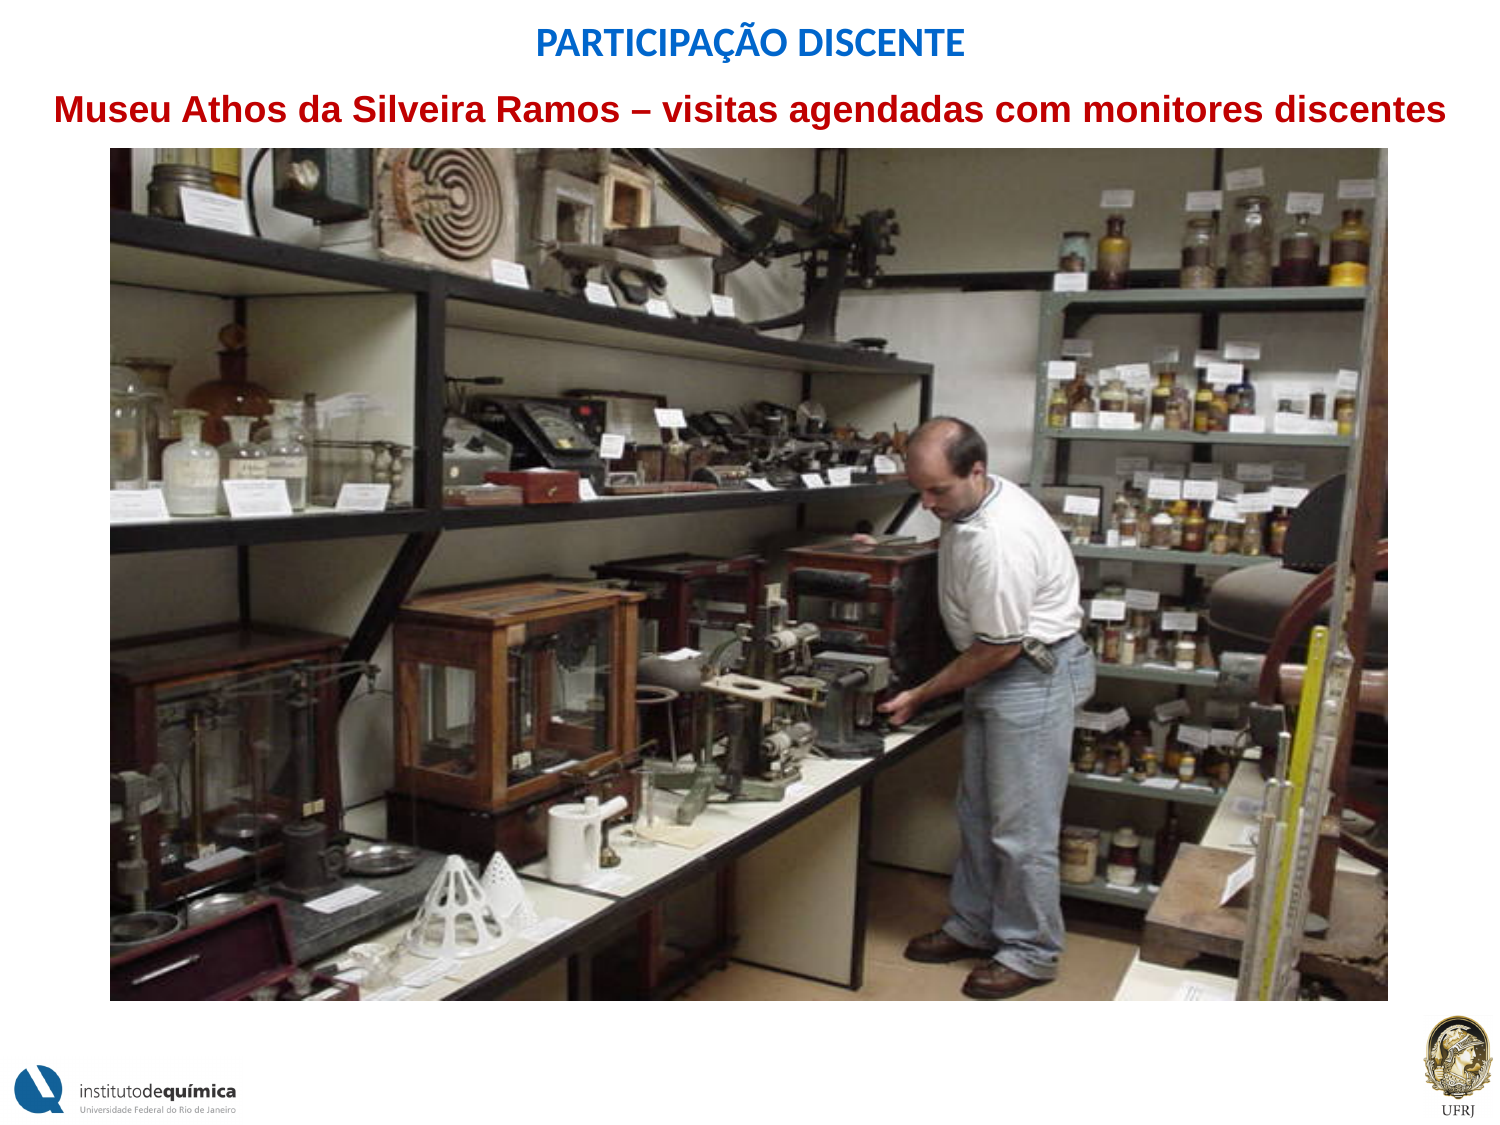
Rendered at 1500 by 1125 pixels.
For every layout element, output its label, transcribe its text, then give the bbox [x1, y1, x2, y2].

picture [110, 148, 1389, 1001]
picture [0, 1055, 243, 1125]
text_box PARTICIPAÇÃO DISCENTE [24, 7, 1477, 73]
text_box Museu Athos da Silveira Ramos – visitas agendadas com monitores discentes [24, 78, 1477, 138]
picture [1422, 1015, 1493, 1118]
